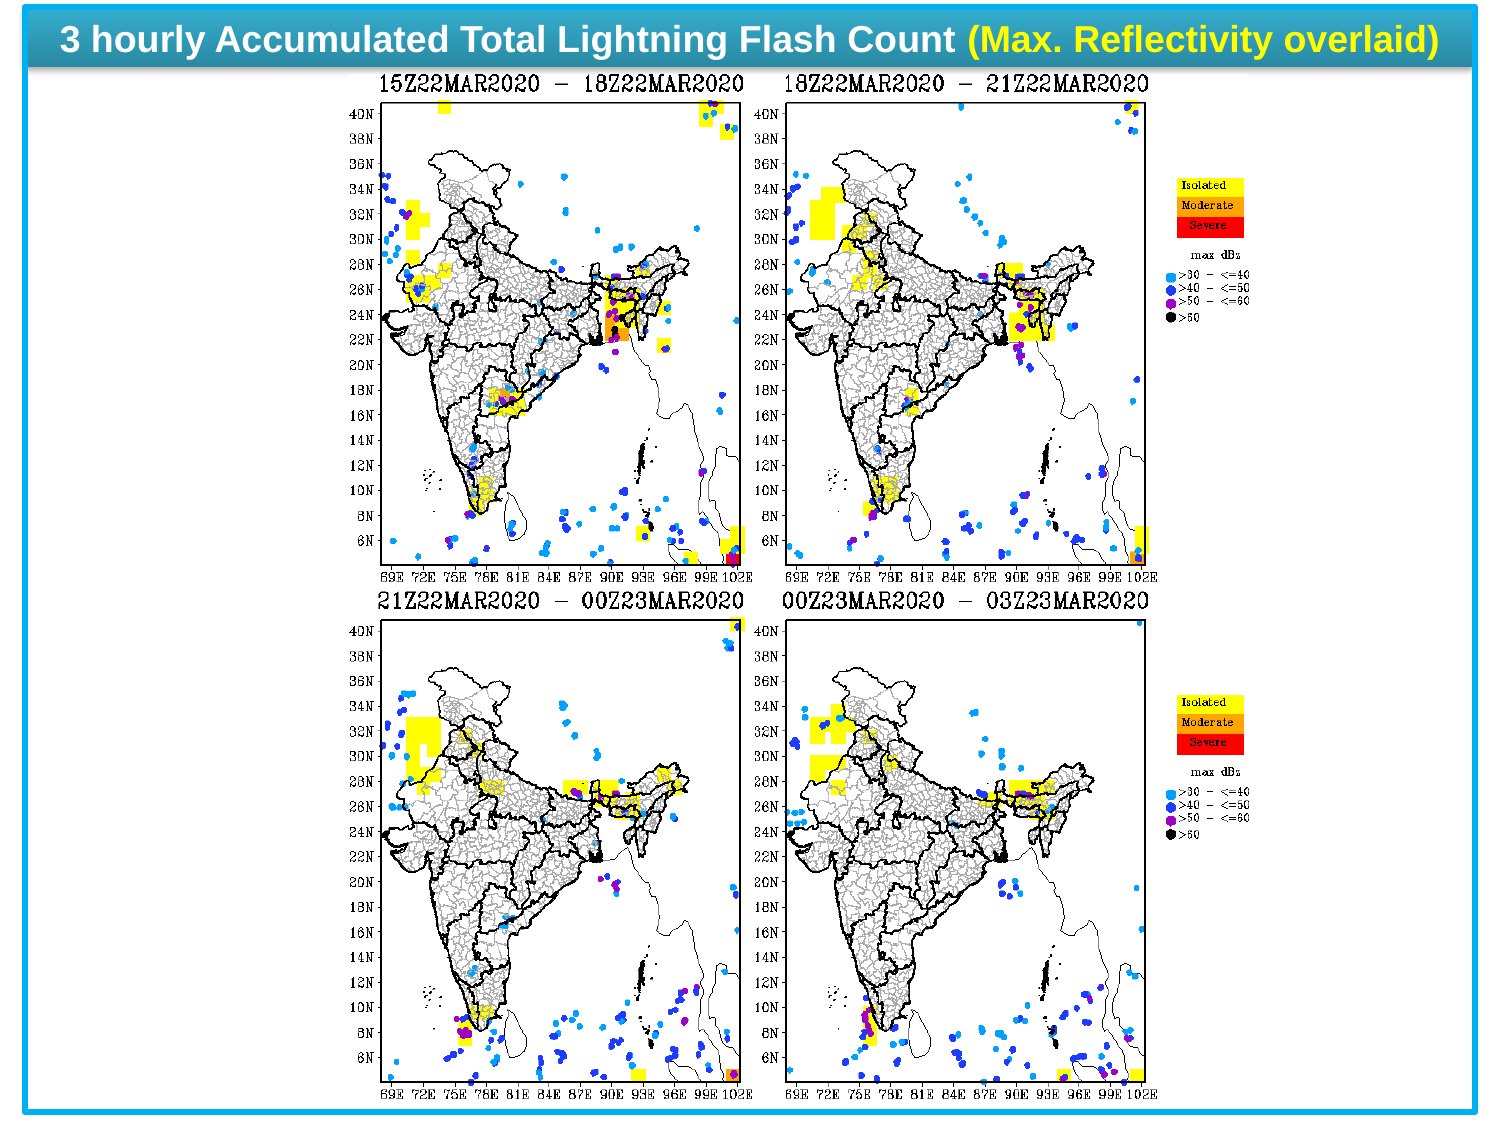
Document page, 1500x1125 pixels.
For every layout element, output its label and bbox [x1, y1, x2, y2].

picture [349, 74, 1249, 1100]
text_box [23, 5, 1477, 1114]
